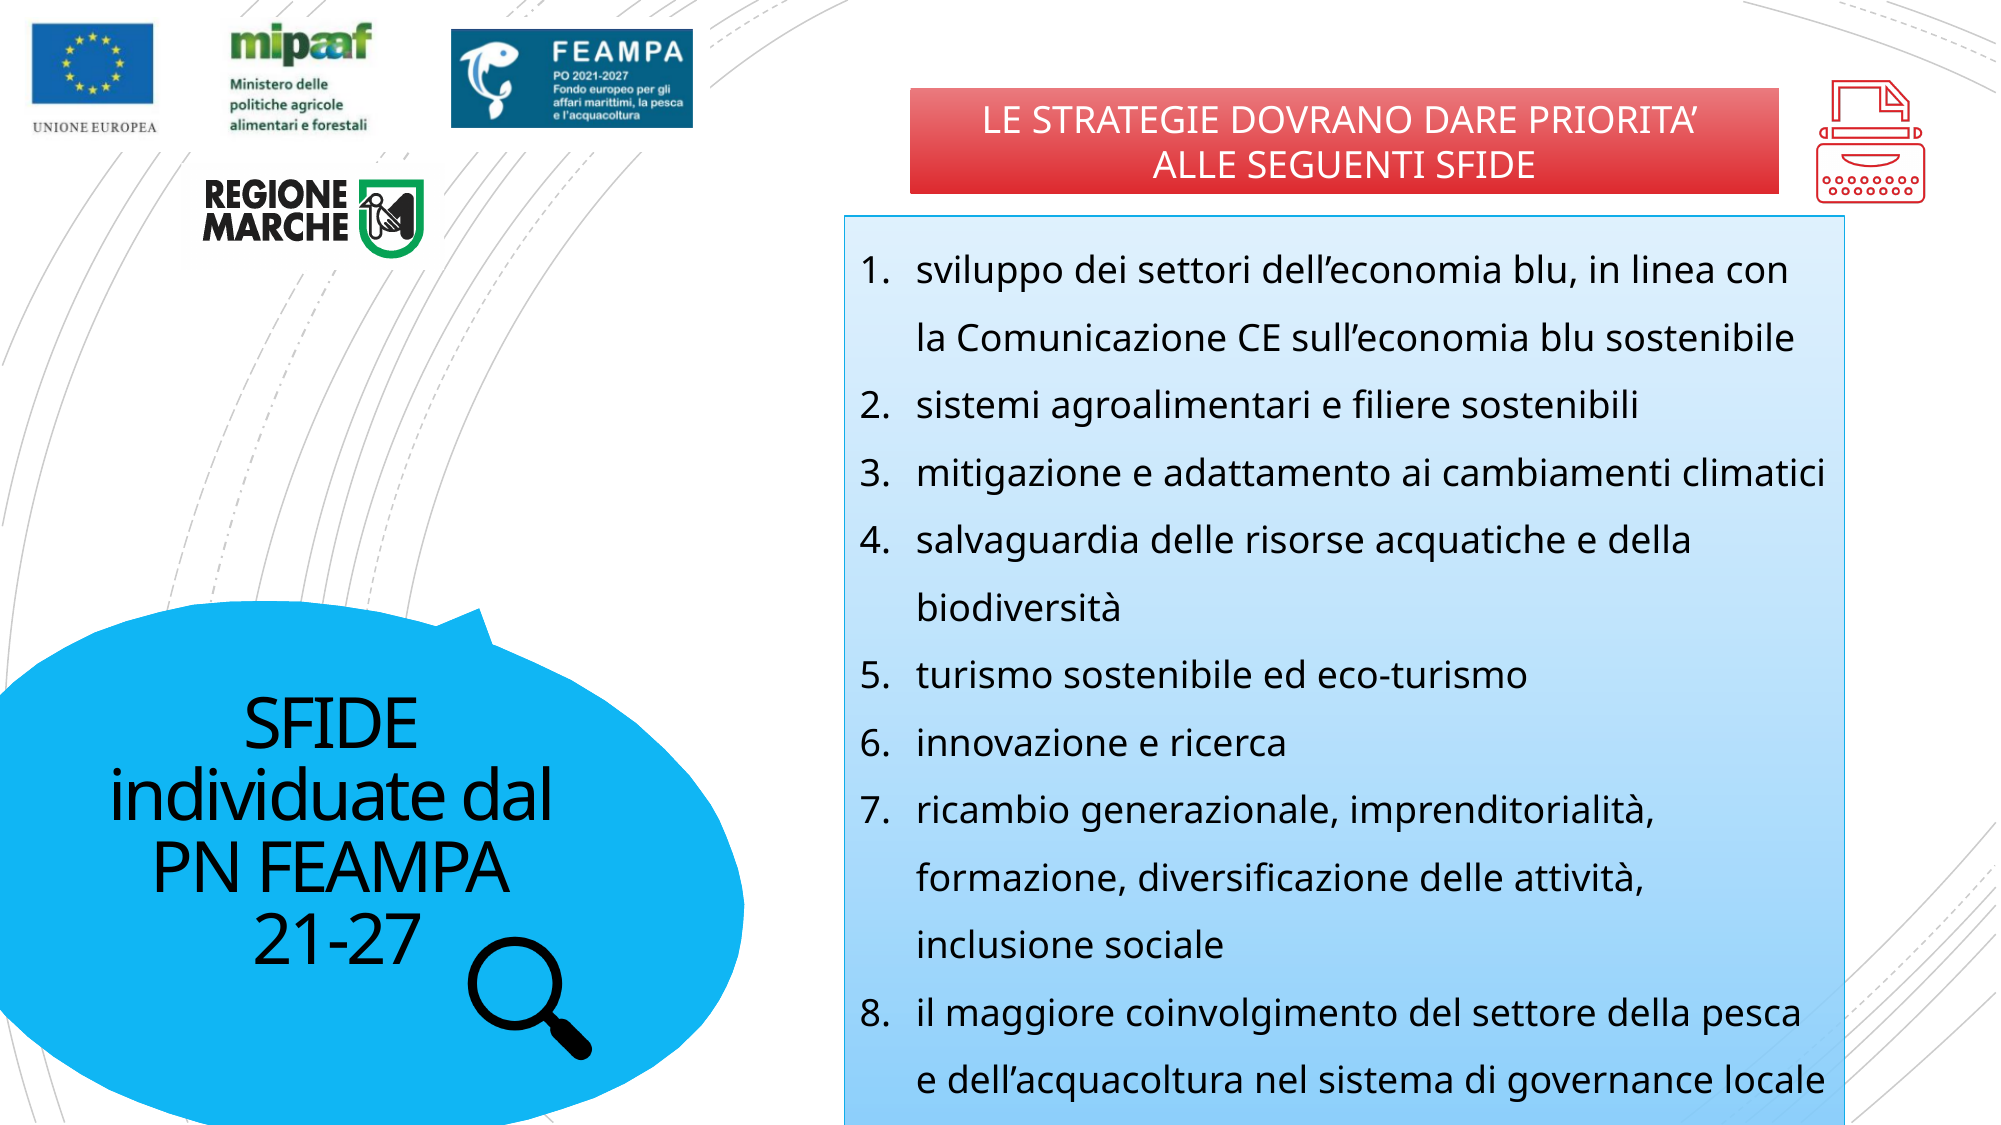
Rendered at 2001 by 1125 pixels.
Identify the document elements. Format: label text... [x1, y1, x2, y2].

text_box LE STRATEGIE DOVRANO DARE PRIORITA’ ALLE SEGUENTI SFIDE [910, 88, 1779, 194]
text_box sviluppo dei settori dell’economia blu, in linea con la Comunicazione CE sull’economia blu sostenibile sistemi agroalimentari e filiere sostenibili mitigazione e adattamento ai cambiamenti climatici salvaguardia delle risorse acquatiche e della biodiversità turismo sostenibile ed eco-turismo innovazione e ricerca ricambio generazionale, imprenditorialità, formazione, diversificazione delle attività, inclusione sociale il maggiore coinvolgimento del settore della pesca e dell’acquacoltura nel sistema di governance locale [844, 215, 1845, 1125]
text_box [0, 600, 745, 1125]
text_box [181, 162, 445, 270]
picture [469, 938, 591, 1059]
picture [18, 17, 711, 153]
picture [1794, 66, 1946, 217]
